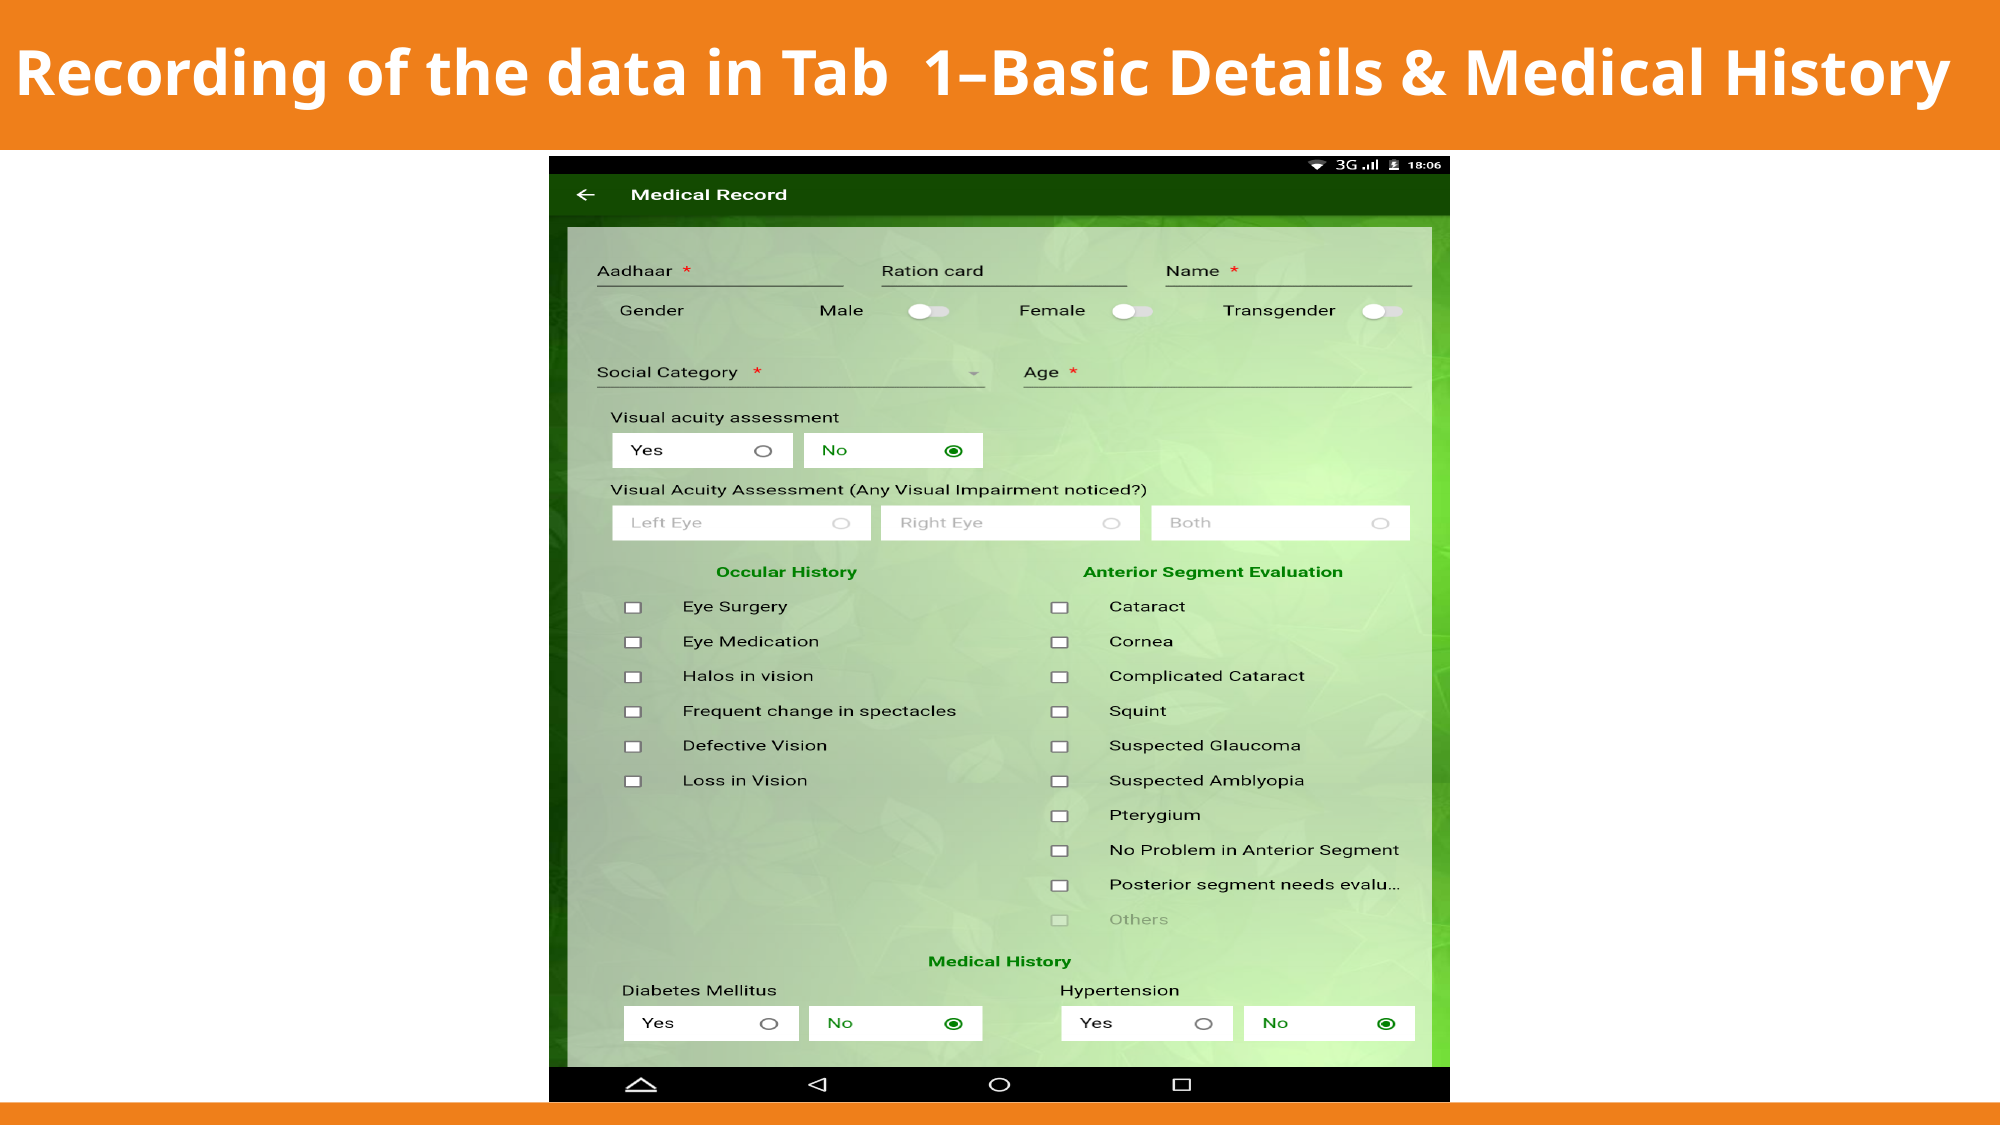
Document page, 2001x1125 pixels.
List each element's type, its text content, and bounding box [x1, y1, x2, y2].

title Recording of the data in Tab 1–Basic Details & Medical History [0, 0, 2000, 150]
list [549, 156, 1450, 1102]
